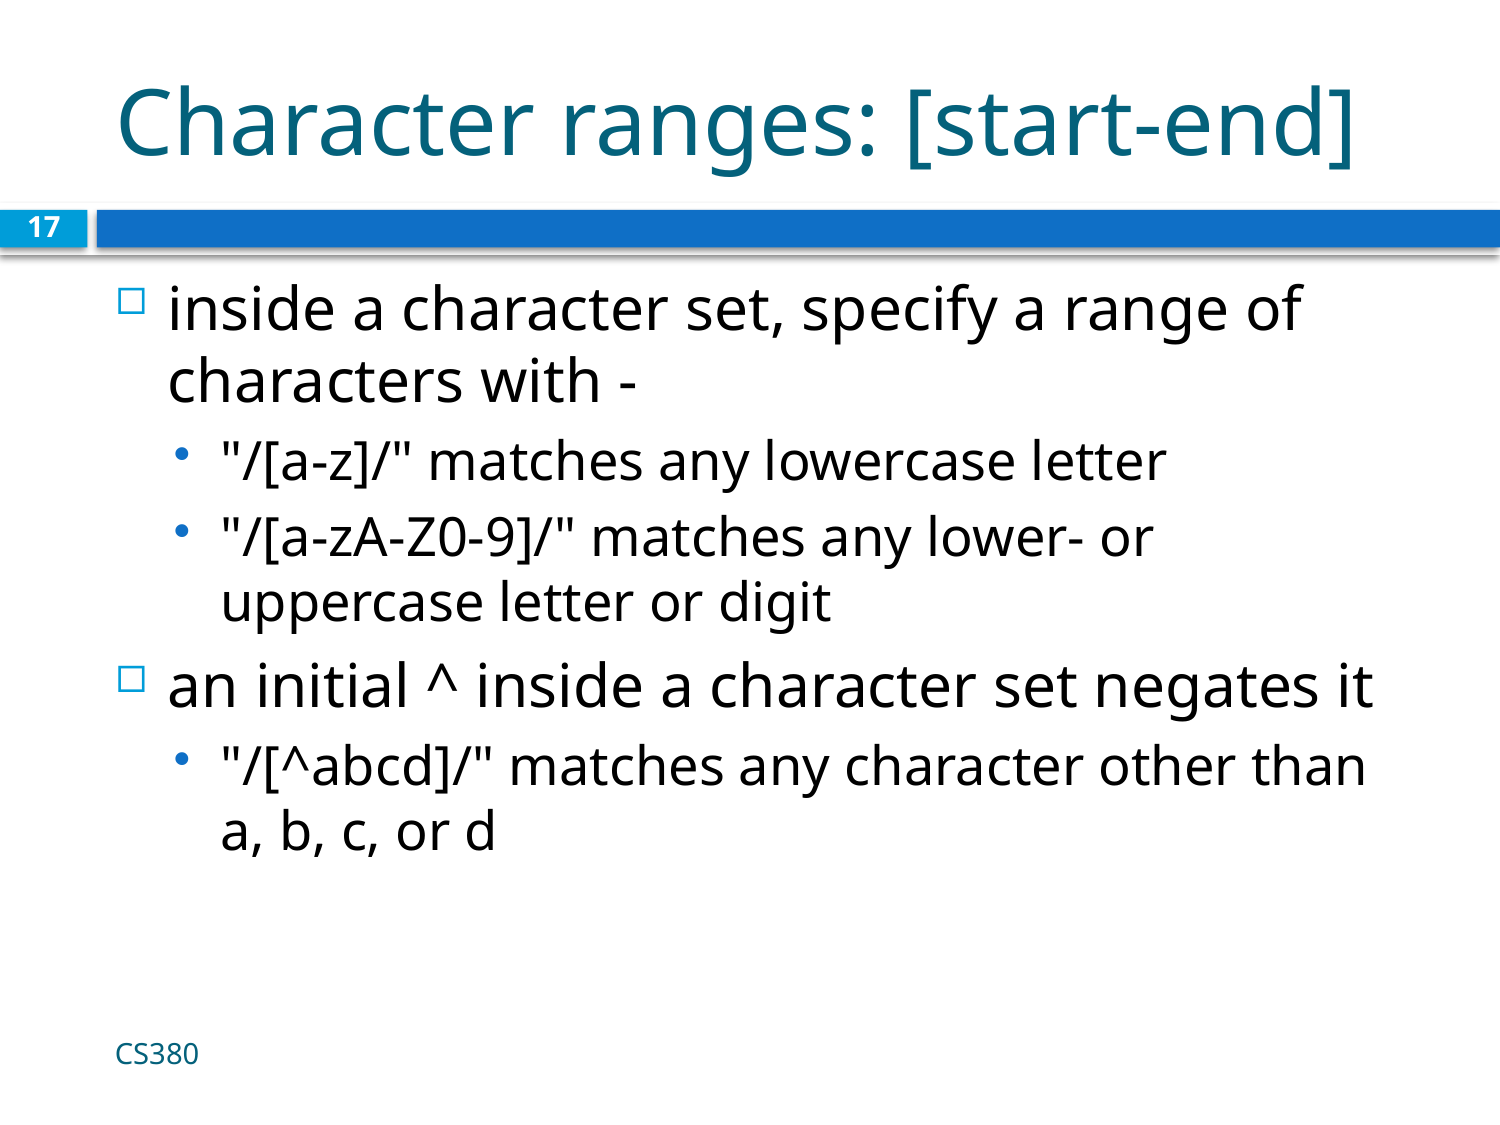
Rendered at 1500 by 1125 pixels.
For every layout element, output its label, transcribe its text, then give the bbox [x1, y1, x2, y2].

list inside a character set, specify a range of characters with - "/[a-z]/" matches any lowercase letter "/[a-zA-Z0-9]/" matches any lower- or uppercase letter or digit an initial ^ inside a character set negates it "/[^abcd]/" matches any character other than a, b, c, or d [100, 262, 1439, 1001]
title Character ranges: [start-end] [100, 37, 1439, 201]
slide_number 17 [0, 208, 88, 249]
footer CS380 [99, 1025, 990, 1085]
